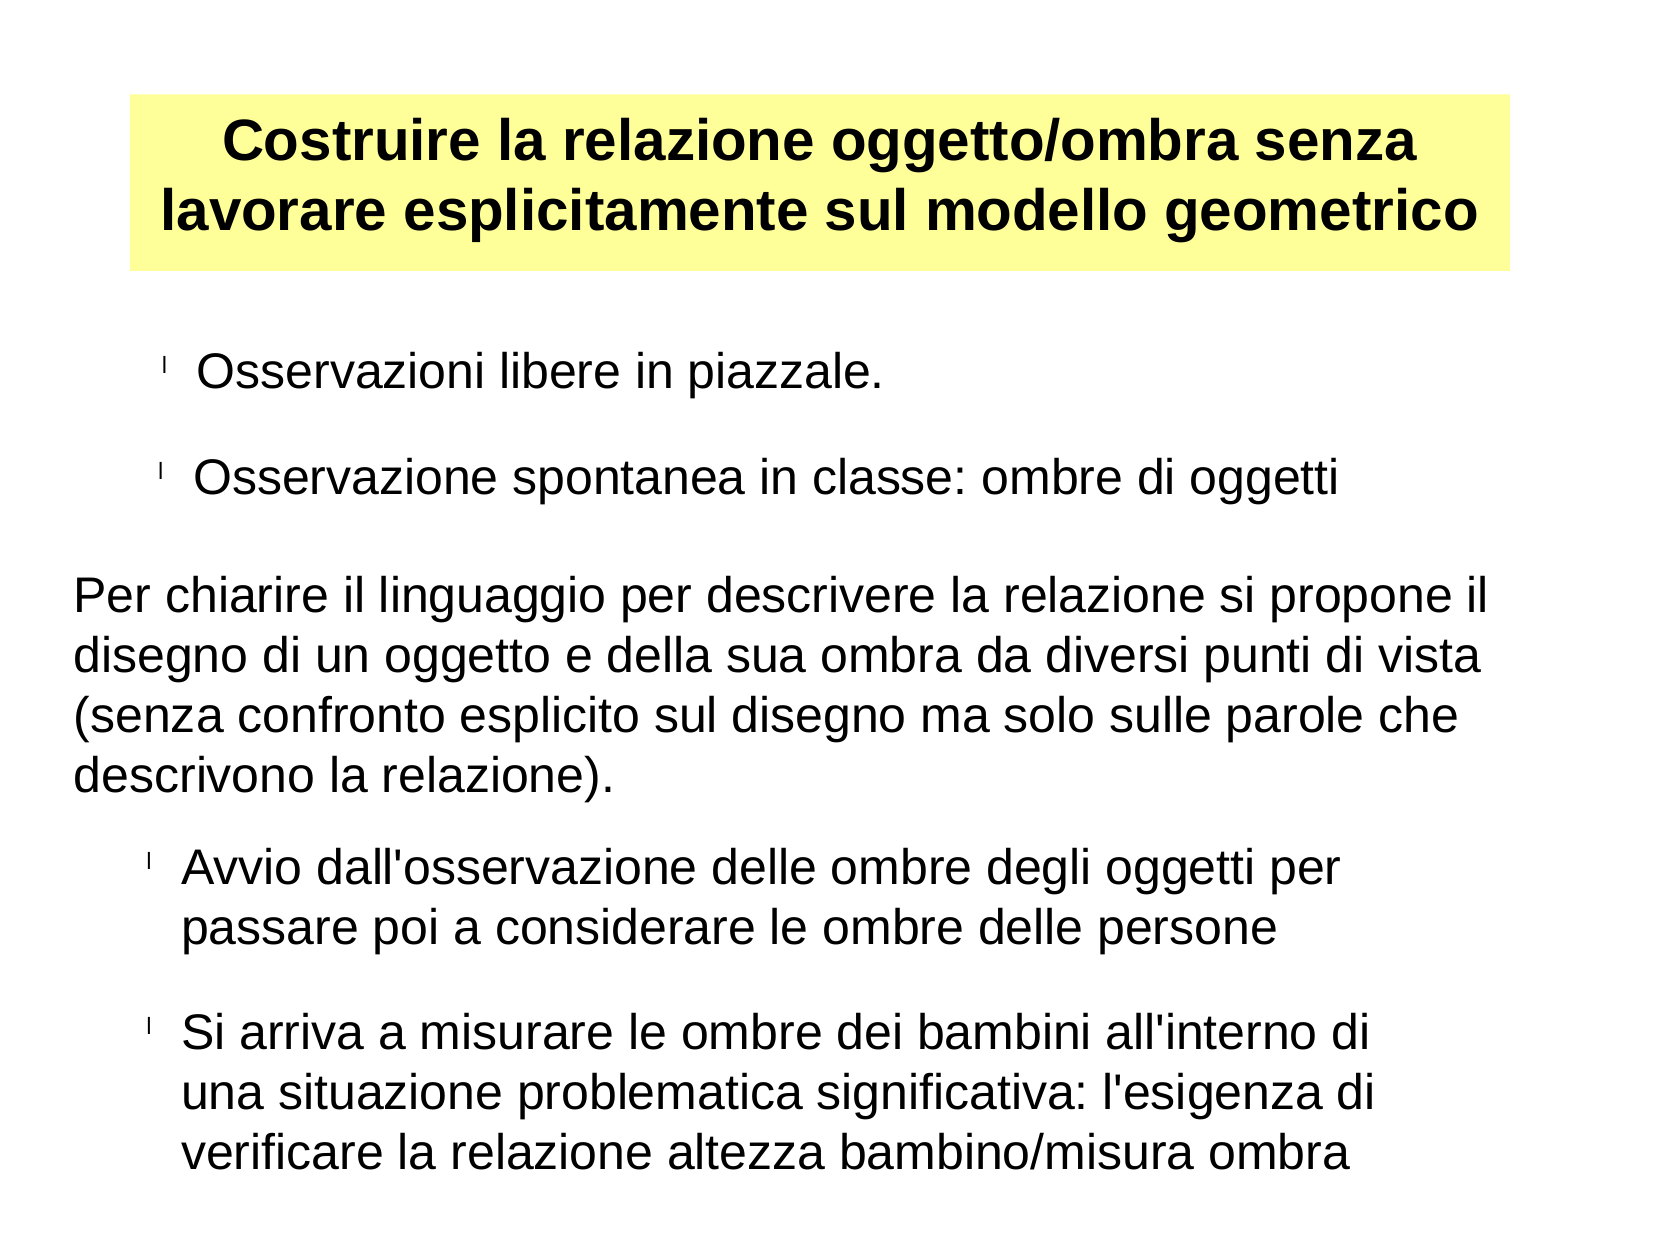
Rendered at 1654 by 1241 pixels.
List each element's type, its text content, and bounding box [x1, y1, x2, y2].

text_box Avvio dall'osservazione delle ombre degli oggetti per passare poi a considerare le ombre delle persone [131, 826, 1382, 980]
text_box Per chiarire il linguaggio per descrivere la relazione si propone il disegno di un oggetto e della sua ombra da diversi punti di vista (senza confronto esplicito sul disegno ma solo sulle parole che descrivono la relazione). [58, 555, 1559, 737]
text_box Osservazione spontanea in classe: ombre di oggetti [142, 436, 1405, 555]
text_box Osservazioni libere in piazzale. [146, 331, 1409, 414]
text_box Costruire la relazione oggetto/ombra senza lavorare esplicitamente sul modello geometrico [129, 94, 1511, 271]
text_box Si arriva a misurare le ombre dei bambini all'interno di una situazione problematica significativa: l'esigenza di verificare la relazione altezza bambino/misura ombra [131, 992, 1417, 1134]
